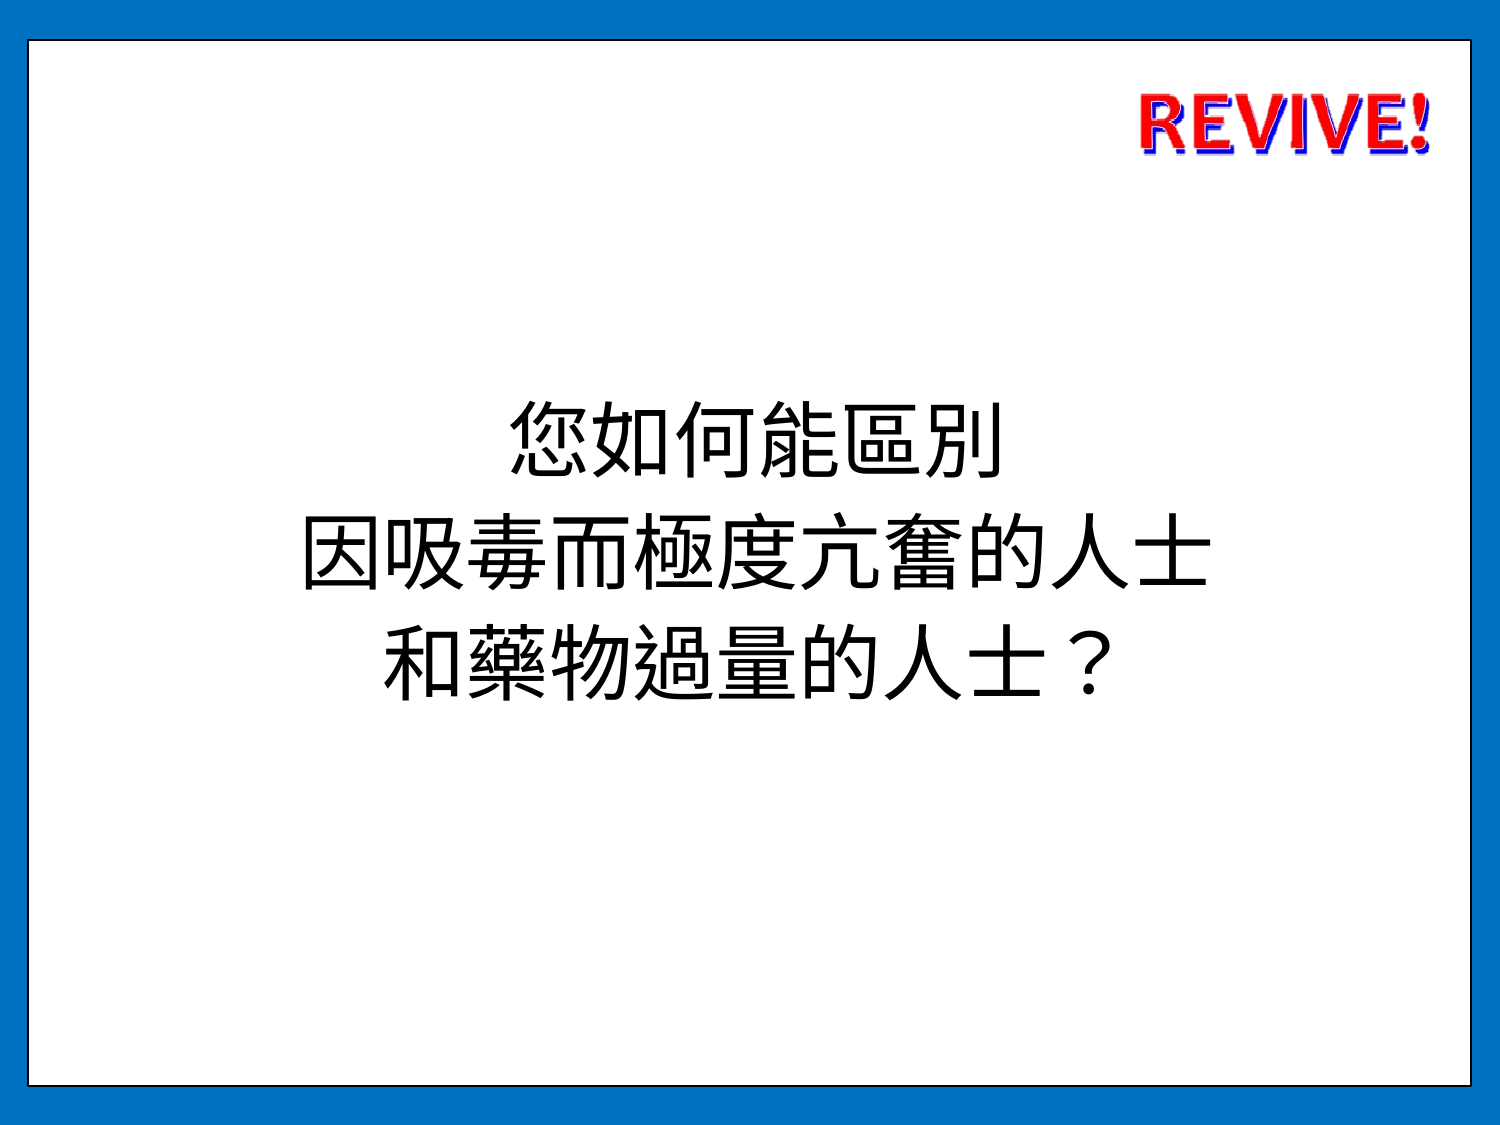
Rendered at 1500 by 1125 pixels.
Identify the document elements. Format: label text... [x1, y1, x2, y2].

picture [1124, 78, 1442, 168]
list 您如何能區別 因吸毒而極度亢奮的人士 和藥物過量的人士？ [150, 299, 1365, 963]
